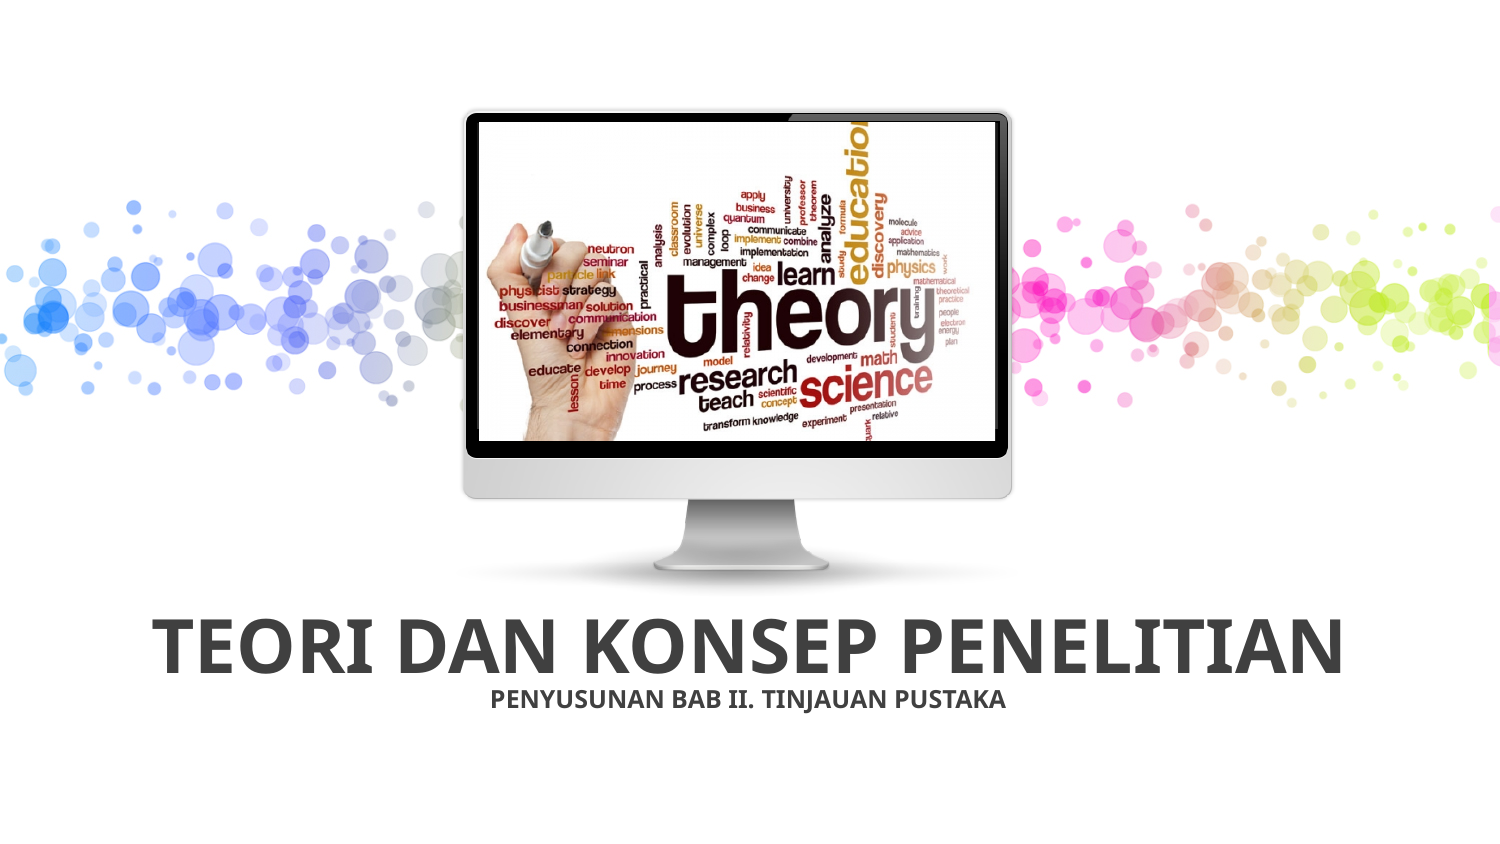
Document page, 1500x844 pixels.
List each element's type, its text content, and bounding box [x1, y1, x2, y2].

picture [0, 688, 1500, 844]
list PENYUSUNAN BAB II. TINJAUAN PUSTAKA [0, 688, 1497, 716]
picture [0, 0, 1500, 599]
title TEORI DAN KONSEP PENELITIAN [0, 599, 1500, 688]
